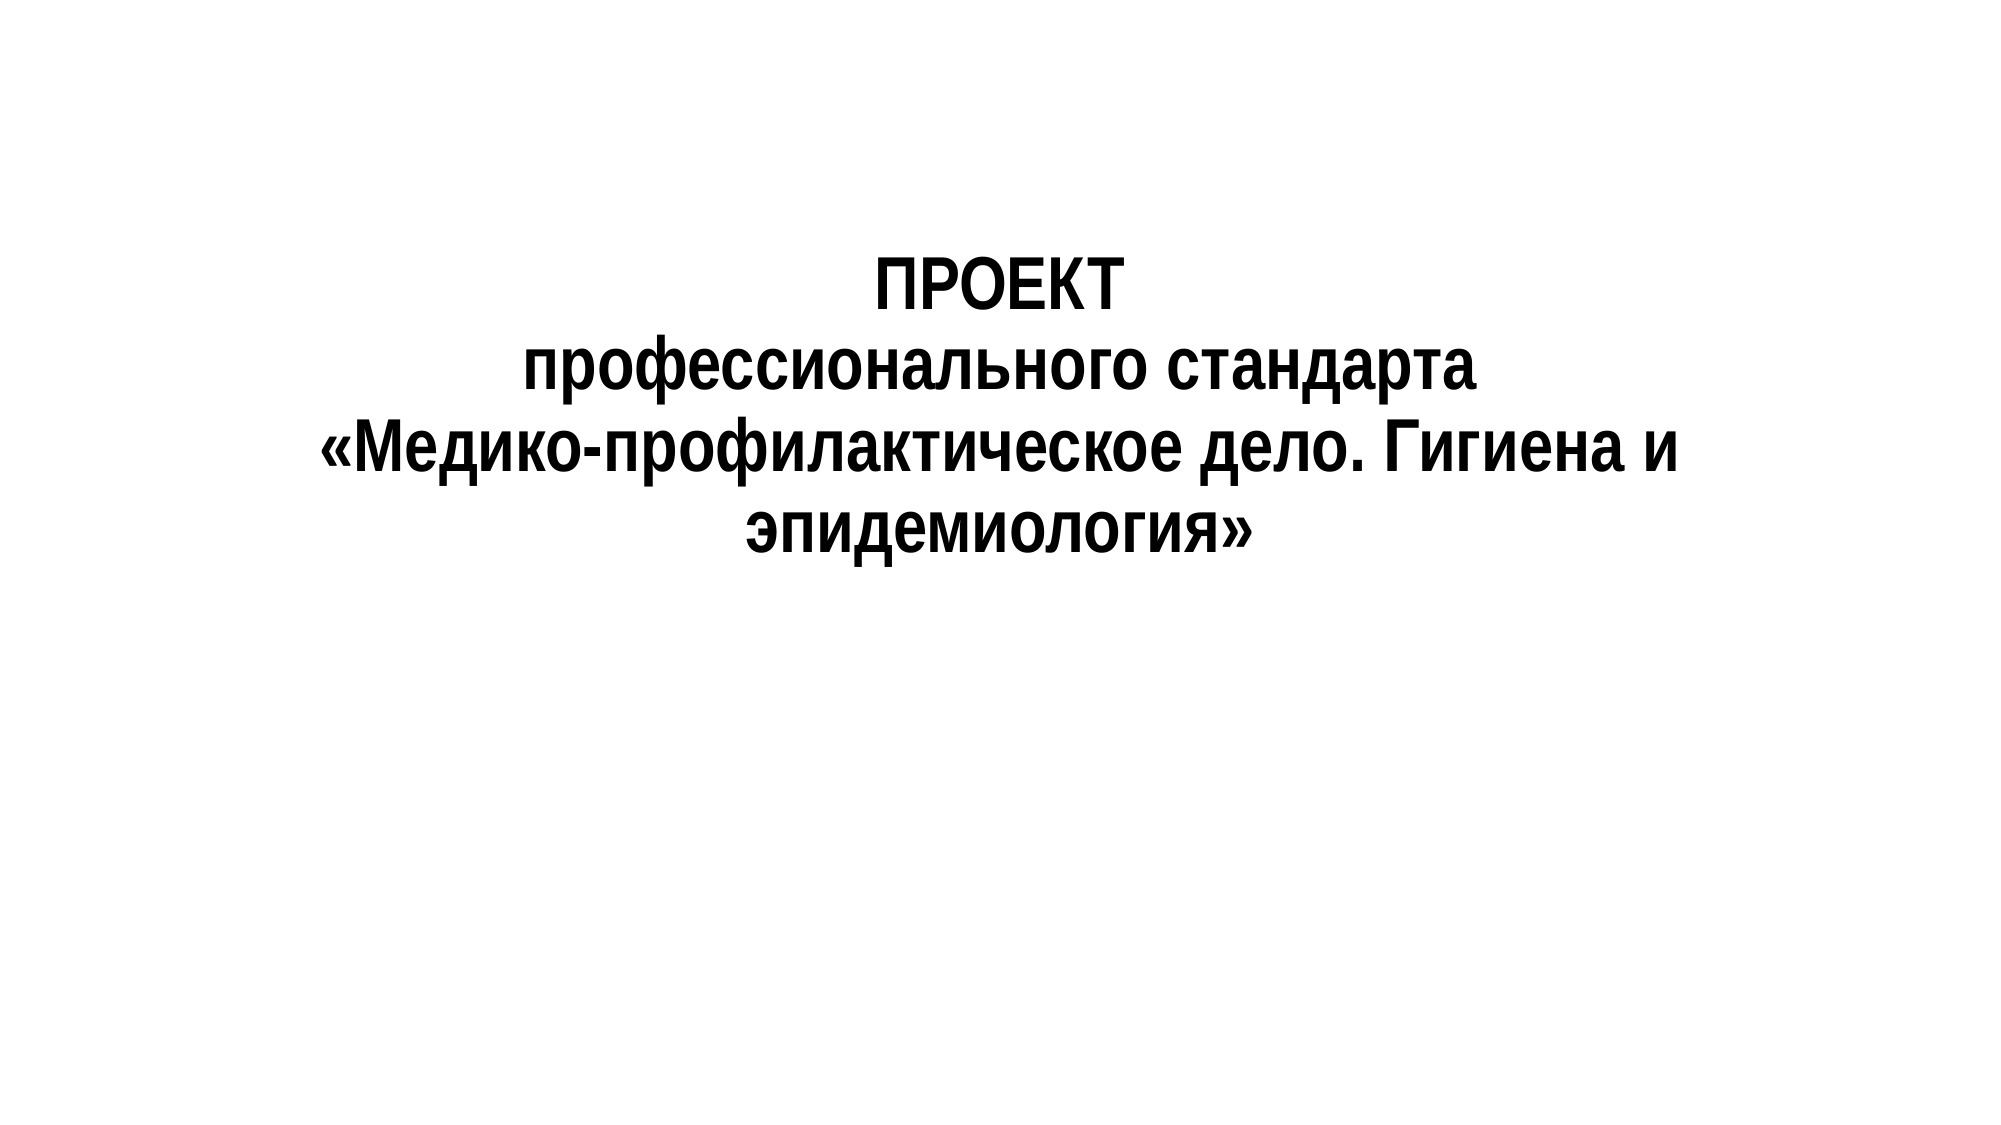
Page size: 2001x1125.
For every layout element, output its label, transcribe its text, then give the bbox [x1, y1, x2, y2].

title ПРОЕКТ профессионального стандарта «Медико-профилактическое дело. Гигиена и эпидемиология» [249, 184, 1750, 576]
